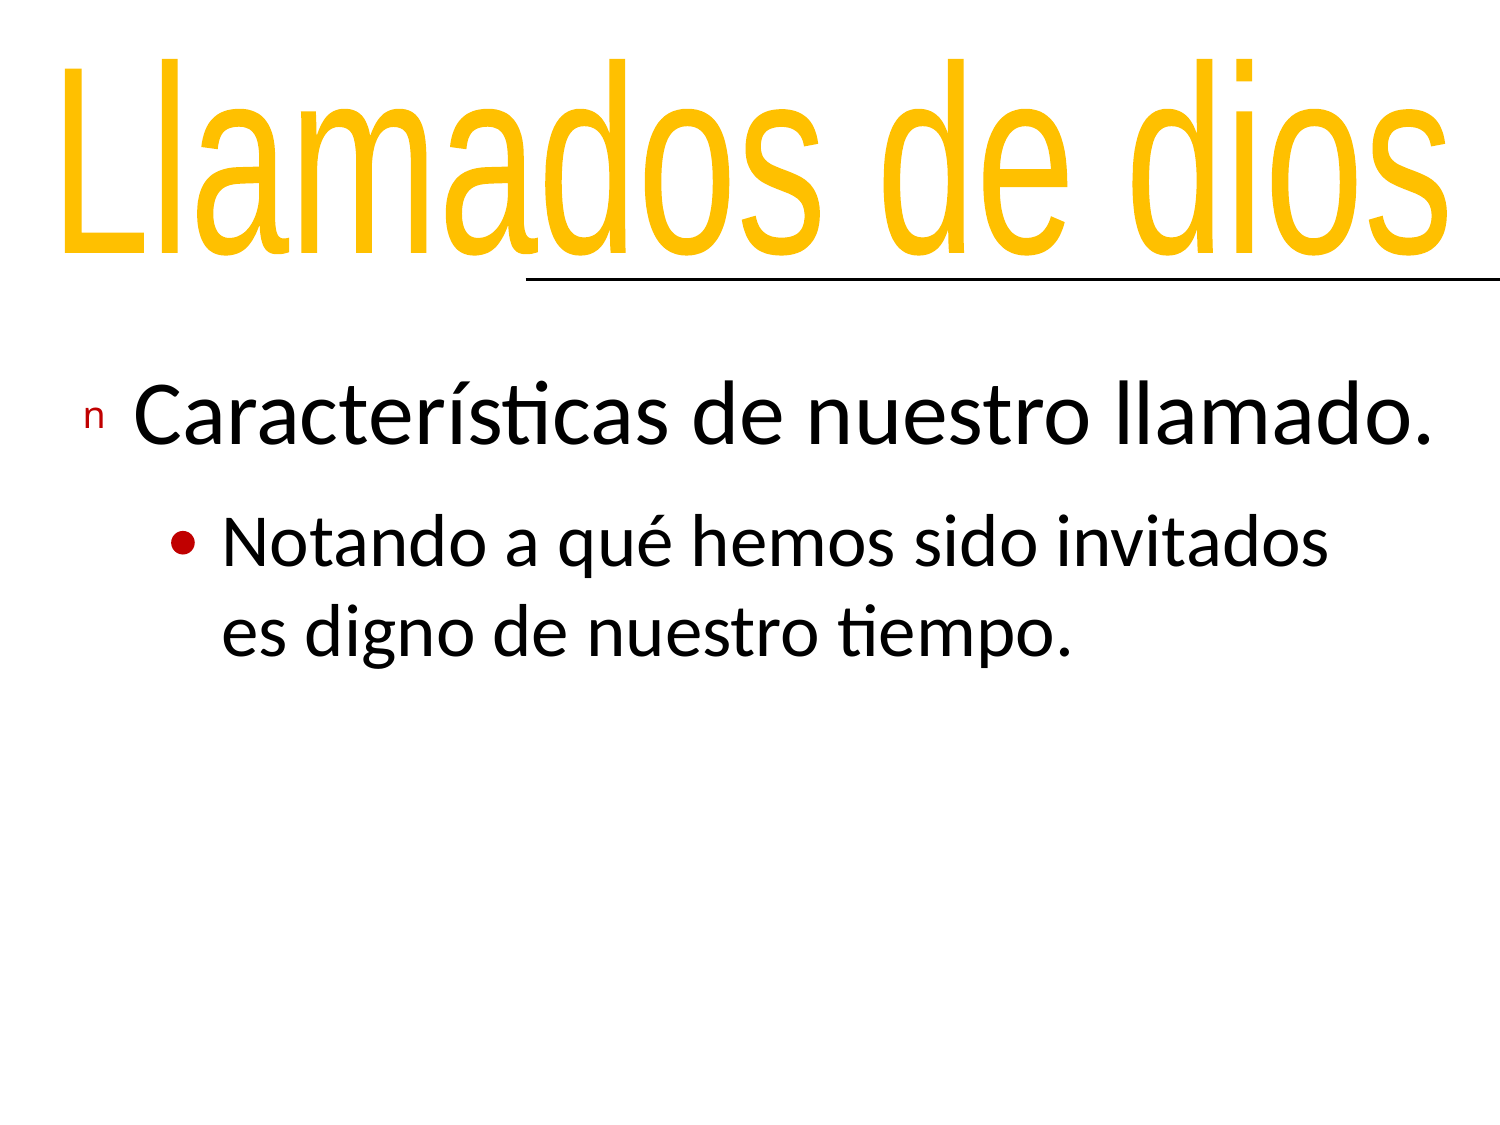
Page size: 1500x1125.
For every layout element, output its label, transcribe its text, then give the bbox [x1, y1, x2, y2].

text_box Características de nuestro llamado. [118, 345, 1459, 471]
text_box n [68, 383, 118, 444]
text_box Notando a qué hemos sido invitados es digno de nuestro tiempo. [206, 483, 1424, 679]
text_box [169, 528, 197, 557]
